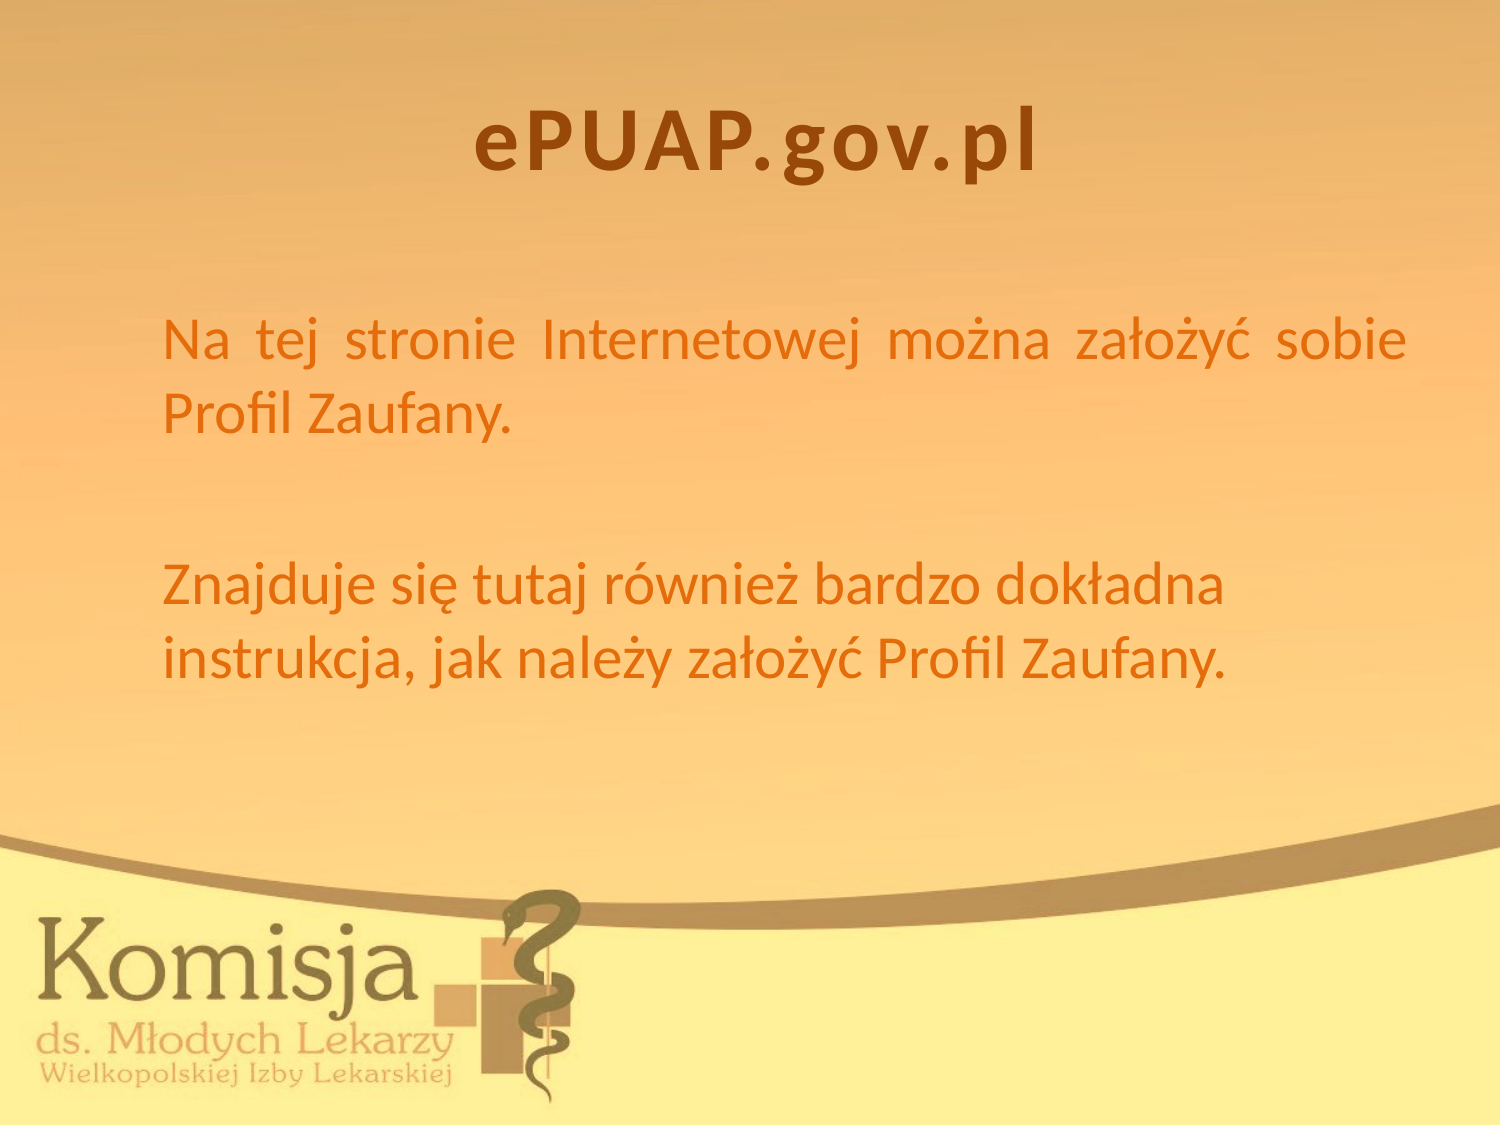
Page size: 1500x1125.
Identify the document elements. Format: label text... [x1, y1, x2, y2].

title ePUAP.gov.pl [152, 56, 1360, 211]
list Na tej stronie Internetowej można założyć sobie Profil Zaufany. Znajduje się tutaj również bardzo dokładna instrukcja, jak należy założyć Profil Zaufany. [70, 290, 1425, 704]
picture [0, 0, 1500, 1125]
